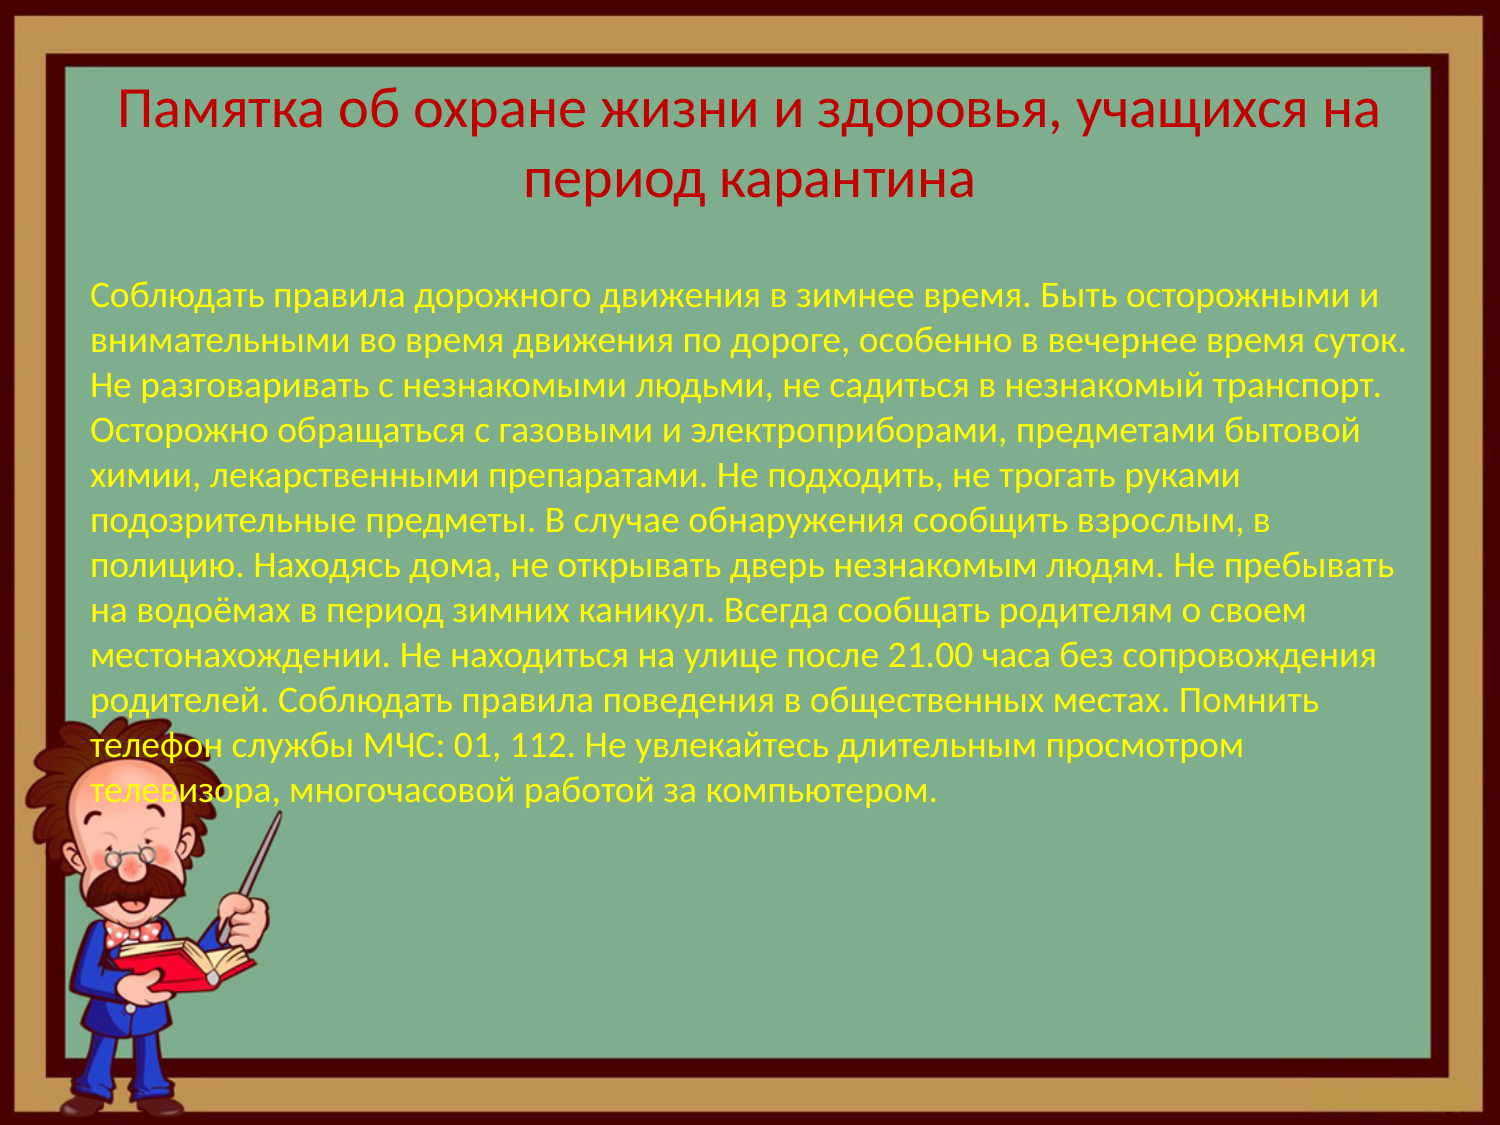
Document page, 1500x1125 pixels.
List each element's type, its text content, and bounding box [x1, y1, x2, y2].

list Соблюдать правила дорожного движения в зимнее время. Быть осторожными и внимательными во время движения по дороге, особенно в вечернее время суток. Не разговаривать с незнакомыми людьми, не садиться в незнакомый транспорт. Осторожно обращаться с газовыми и электроприборами, предметами бытовой химии, лекарственными препаратами. Не подходить, не трогать руками подозрительные предметы. В случае обнаружения сообщить взрослым, в полицию. Находясь дома, не открывать дверь незнакомым людям. Не пребывать на водоёмах в период зимних каникул. Всегда сообщать родителям о своем местонахождении. Не находиться на улице после 21.00 часа без сопровождения родителей. Соблюдать правила поведения в общественных местах. Помнить телефон службы МЧС: 01, 112. Не увлекайтесь длительным просмотром телевизора, многочасовой работой за компьютером. [75, 262, 1425, 1005]
picture [0, 0, 1500, 1125]
title Памятка об охране жизни и здоровья, учащихся на период карантина [75, 45, 1425, 233]
